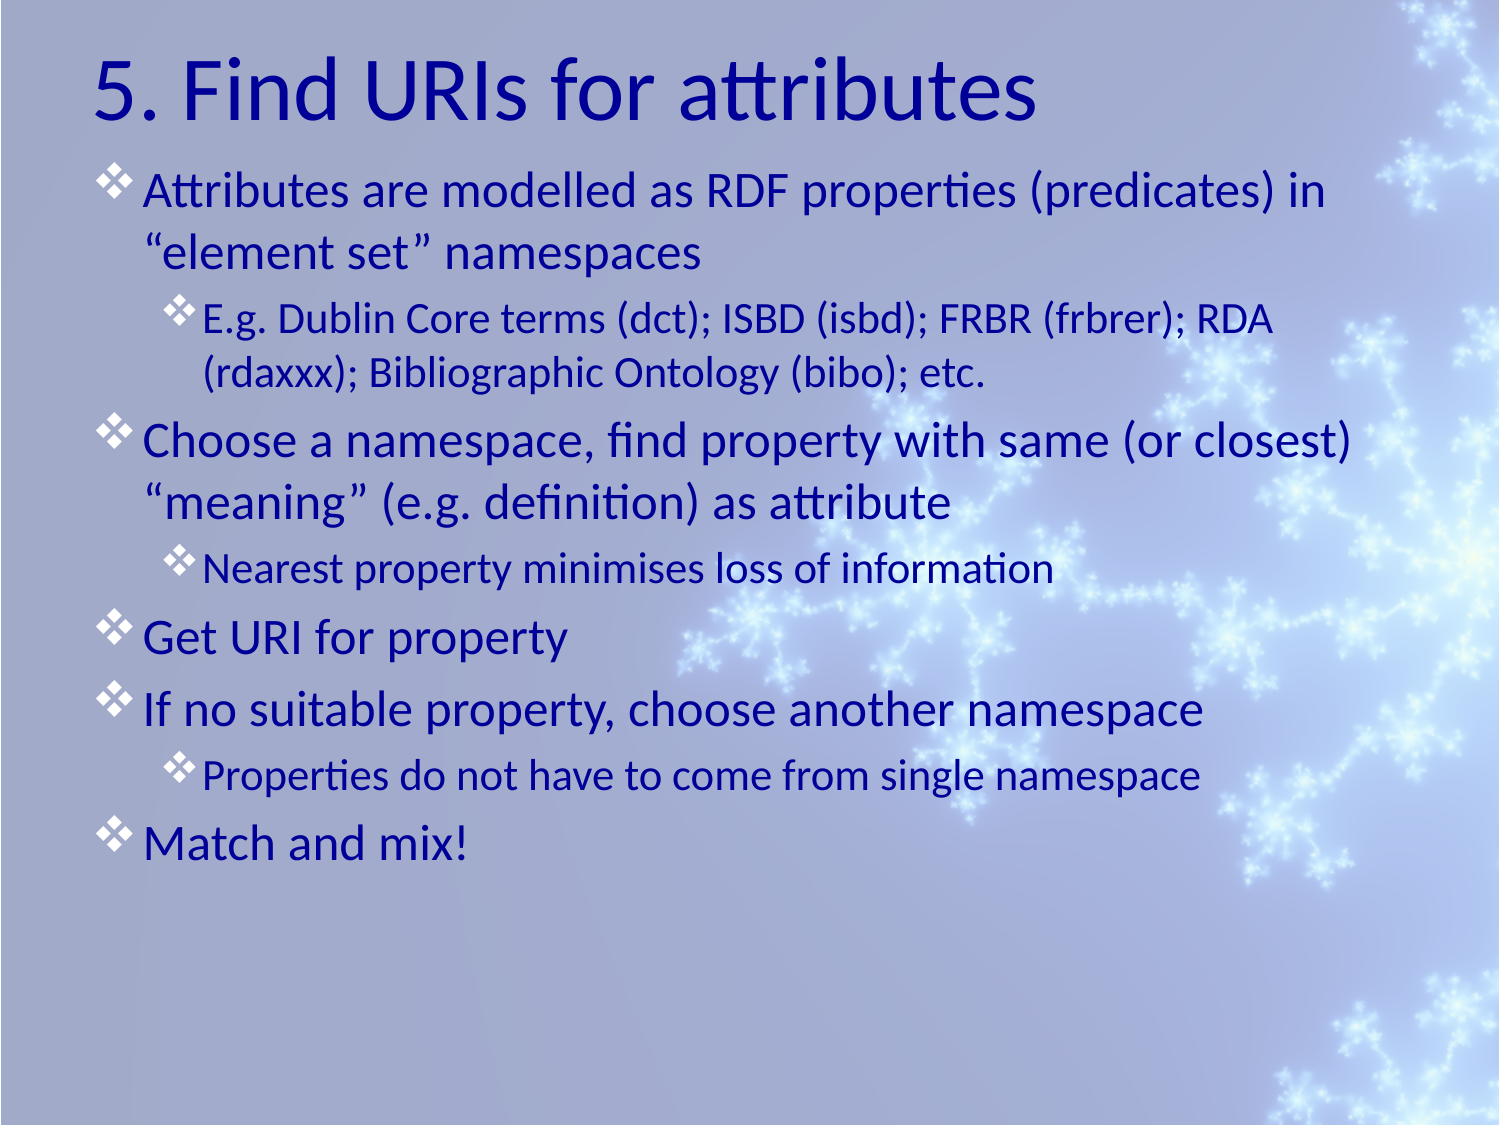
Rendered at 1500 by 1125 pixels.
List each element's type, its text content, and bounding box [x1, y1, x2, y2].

list Attributes are modelled as RDF properties (predicates) in “element set” namespaces E.g. Dublin Core terms (dct); ISBD (isbd); FRBR (frbrer); RDA (rdaxxx); Bibliographic Ontology (bibo); etc. Choose a namespace, find property with same (or closest) “meaning” (e.g. definition) as attribute Nearest property minimises loss of information Get URI for property If no suitable property, choose another namespace Properties do not have to come from single namespace Match and mix! [76, 149, 1427, 892]
title 5. Find URIs for attributes [76, 19, 1427, 149]
picture [1, 0, 1499, 1125]
